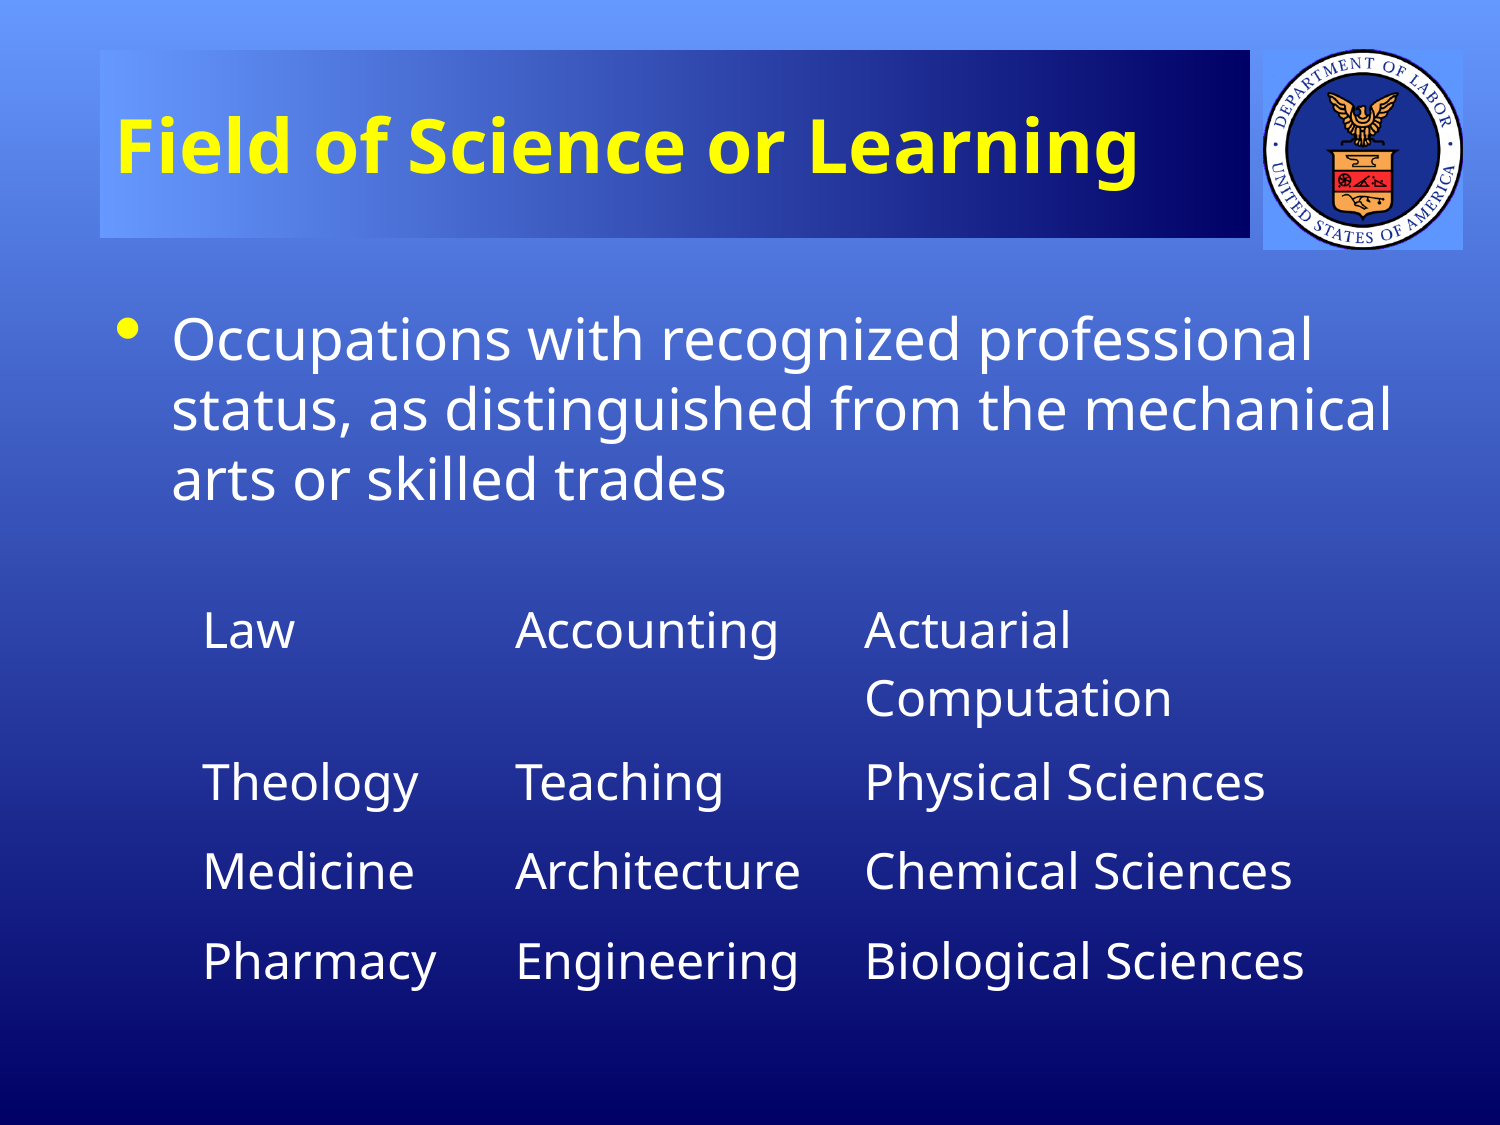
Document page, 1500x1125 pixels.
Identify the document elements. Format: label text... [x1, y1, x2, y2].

picture [1263, 49, 1463, 250]
table_cell Theology [188, 739, 500, 829]
table_cell Medicine [188, 829, 500, 918]
table_header Accounting [500, 587, 850, 739]
table_cell Engineering [500, 918, 850, 1008]
list Occupations with recognized professional status, as distinguished from the mechanical arts or skilled trades [99, 294, 1451, 588]
table_cell Physical Sciences [850, 739, 1375, 829]
table_header Law [188, 587, 500, 739]
table_cell Architecture [500, 829, 850, 918]
title Field of Science or Learning [99, 49, 1251, 238]
table_cell Pharmacy [188, 918, 500, 1008]
table_cell Teaching [500, 739, 850, 829]
table_header Actuarial Computation [850, 587, 1375, 739]
table_cell Biological Sciences [850, 918, 1375, 1008]
table_cell Chemical Sciences [850, 829, 1375, 918]
